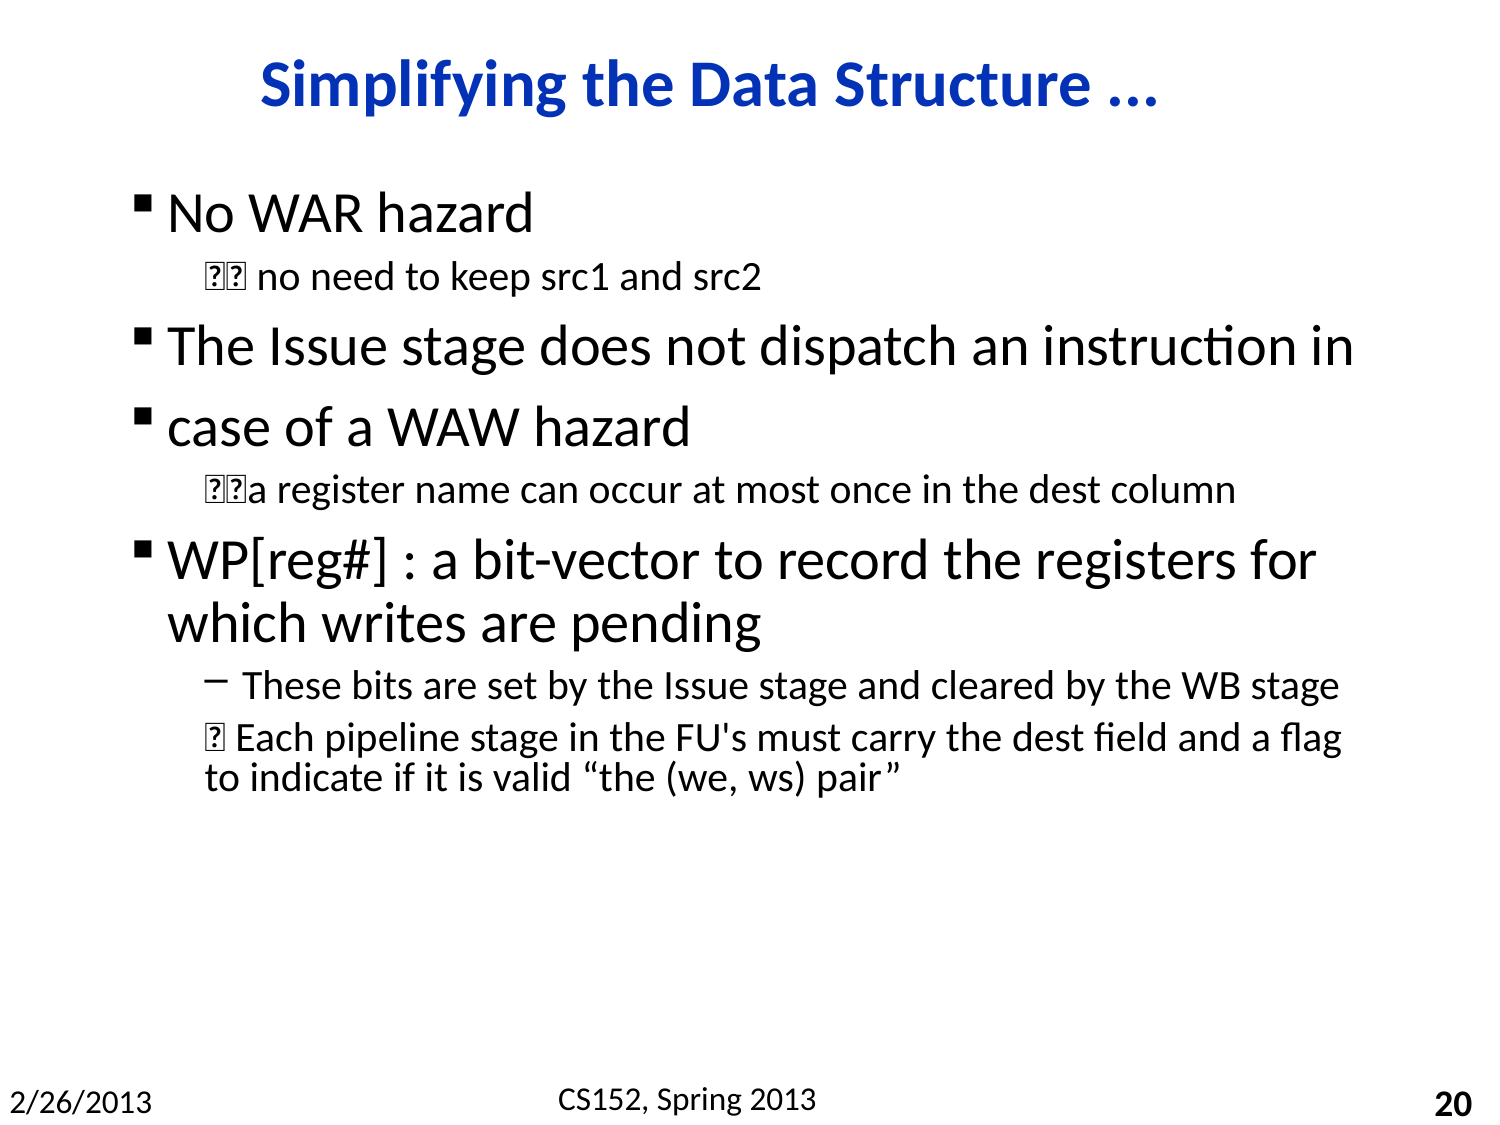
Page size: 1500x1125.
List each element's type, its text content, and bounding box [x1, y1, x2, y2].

slide_number 20 [1174, 1076, 1488, 1125]
title Simplifying the Data Structure ... [112, 24, 1310, 147]
list No WAR hazard  no need to keep src1 and src2 The Issue stage does not dispatch an instruction in case of a WAW hazard a register name can occur at most once in the dest column WP[reg#] : a bit-vector to record the registers for which writes are pending These bits are set by the Issue stage and cleared by the WB stage  Each pipeline stage in the FU's must carry the dest field and a flag to indicate if it is valid “the (we, ws) pair” [114, 174, 1376, 1005]
